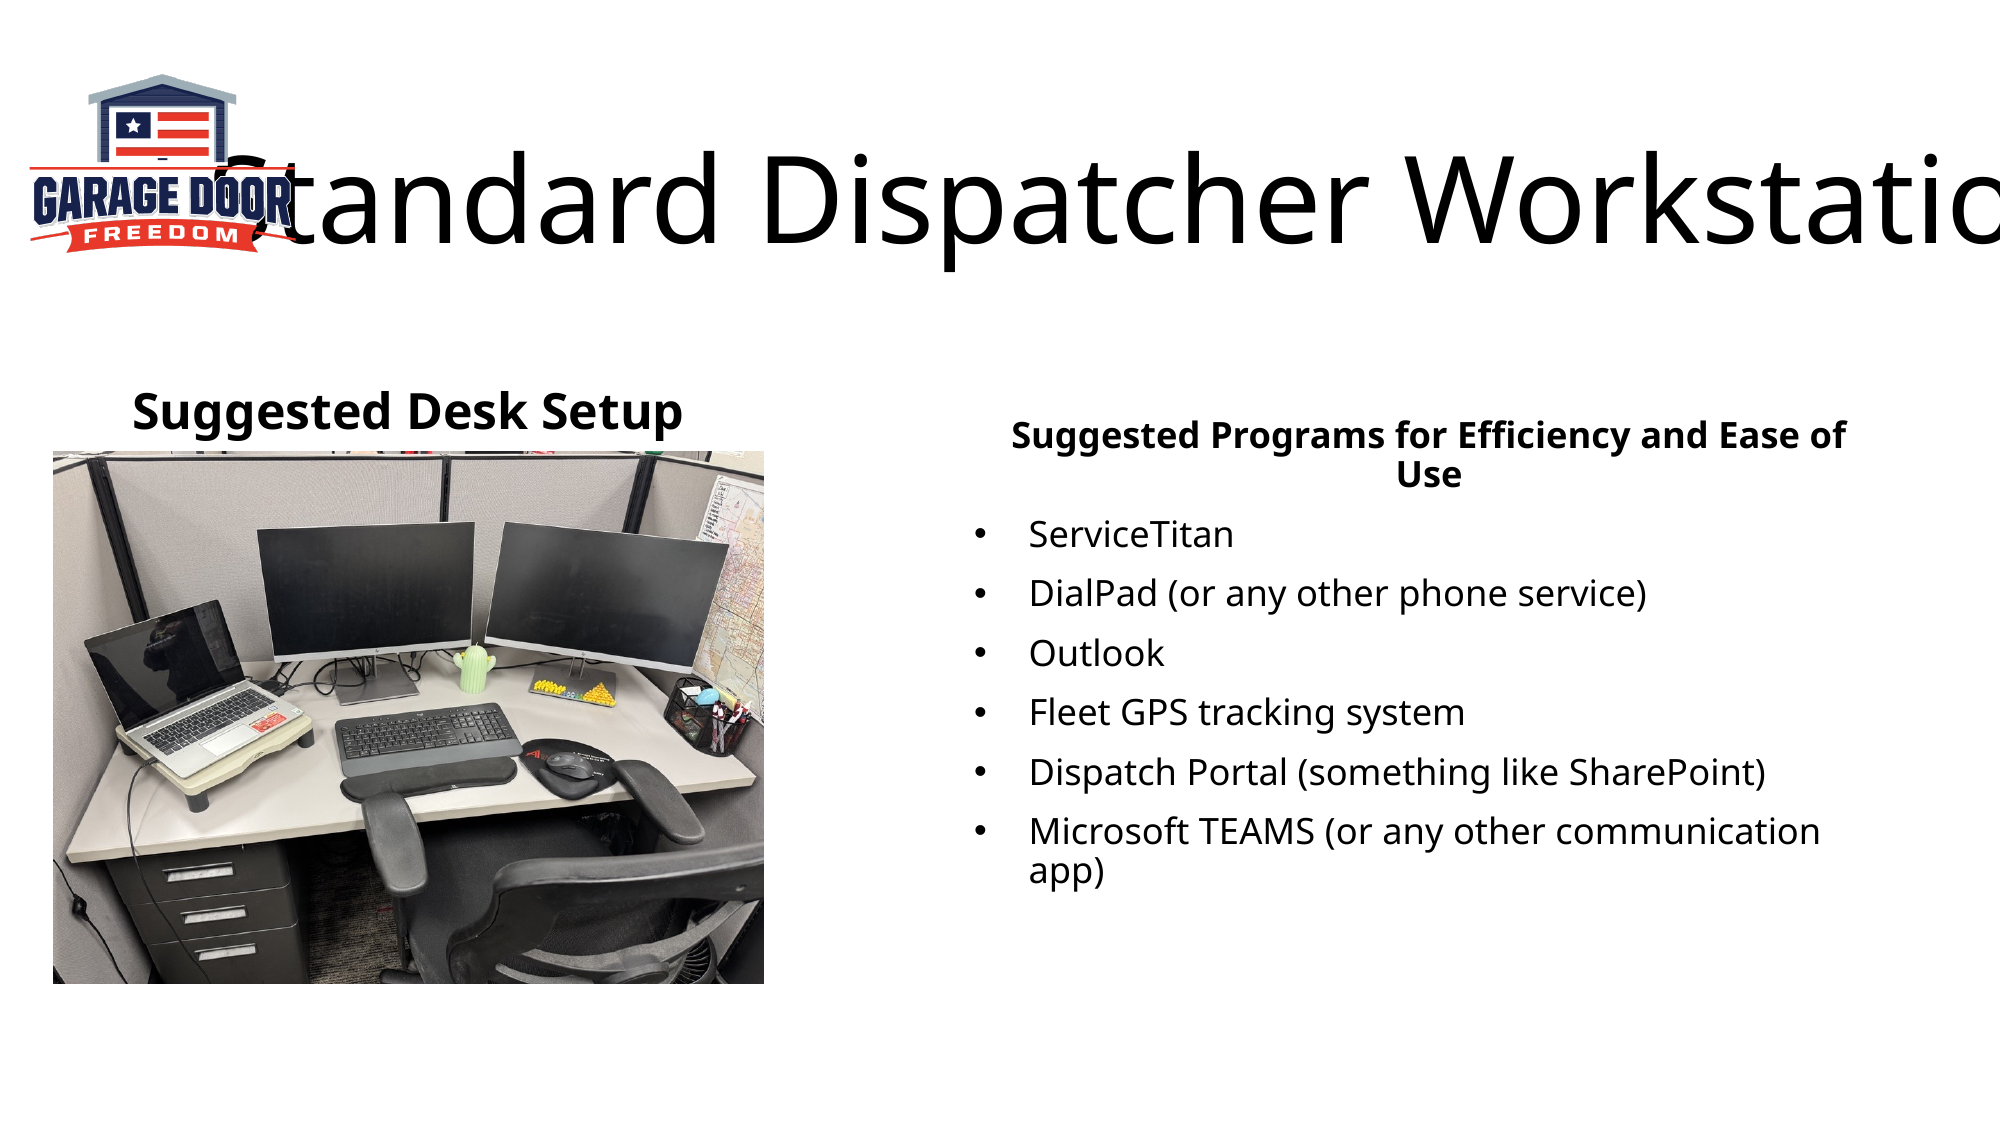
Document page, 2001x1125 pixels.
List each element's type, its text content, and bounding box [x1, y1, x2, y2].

picture [53, 451, 765, 985]
title Standard Dispatcher Workstation [164, 5, 2000, 277]
picture [6, 56, 322, 278]
text_box Suggested Desk Setup [117, 371, 700, 447]
subtitle Suggested Programs for Efficiency and Ease of Use ServiceTitan DialPad (or any other phone service) Outlook Fleet GPS tracking system Dispatch Portal (something like SharePoint) Microsoft TEAMS (or any other communication app) [959, 409, 1899, 902]
